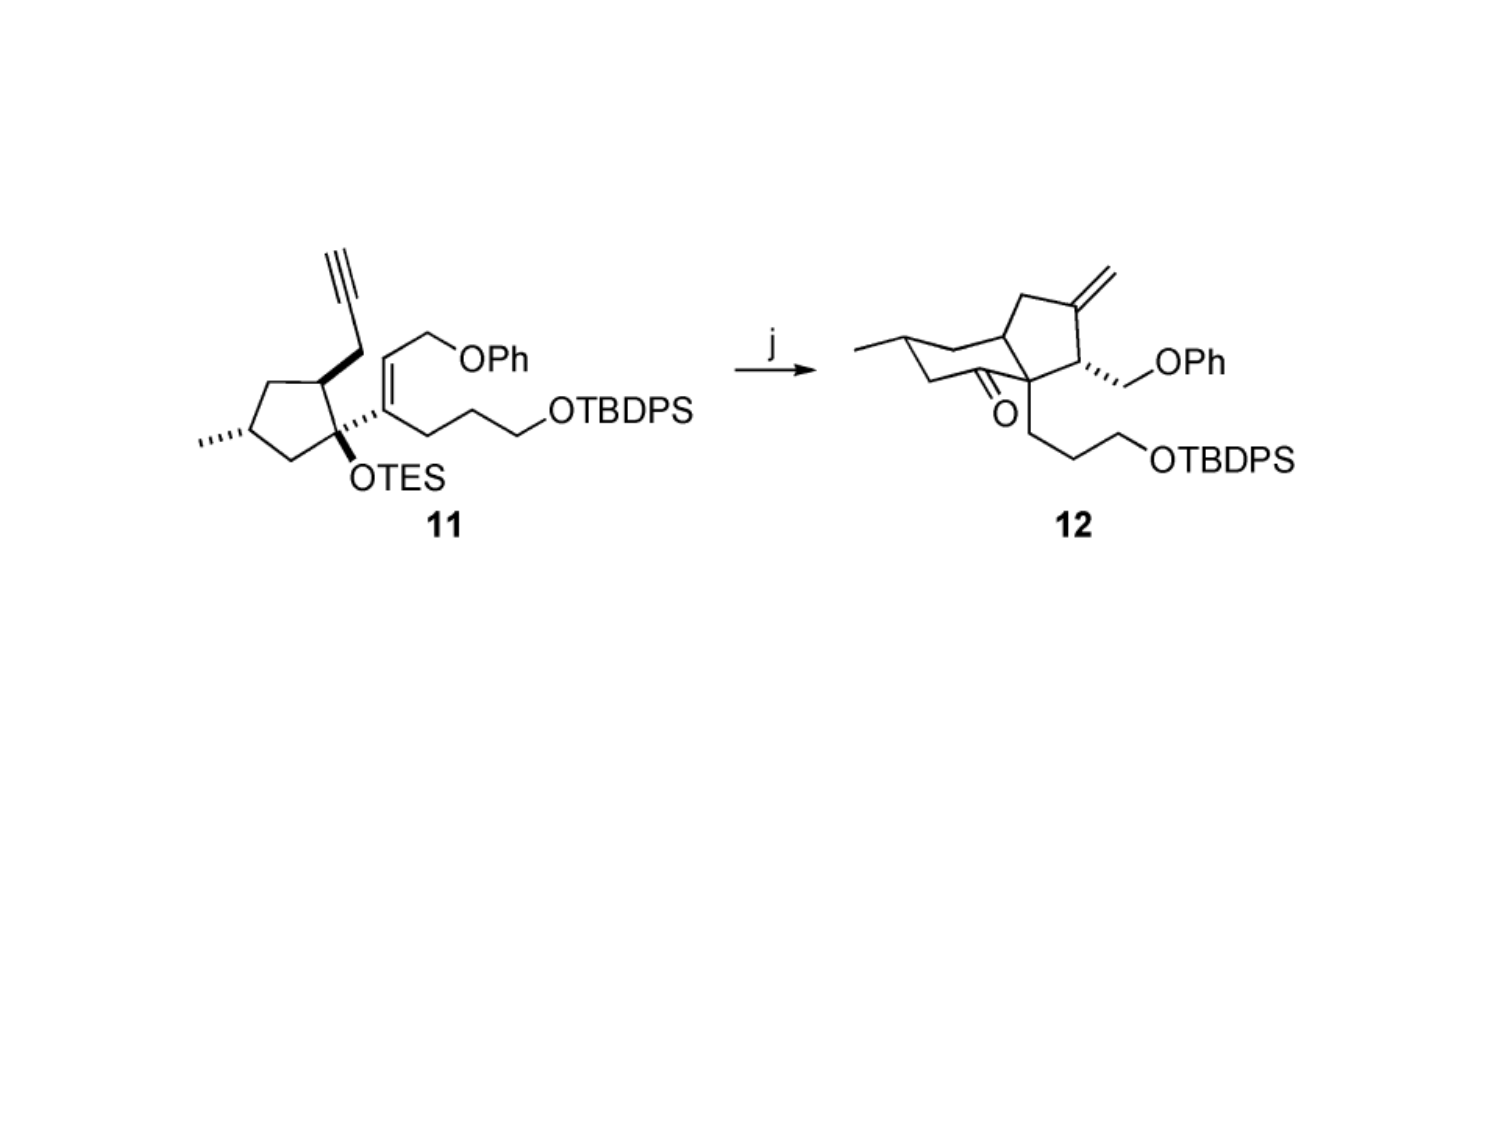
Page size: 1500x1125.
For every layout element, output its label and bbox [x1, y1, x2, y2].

picture [149, 224, 1346, 555]
